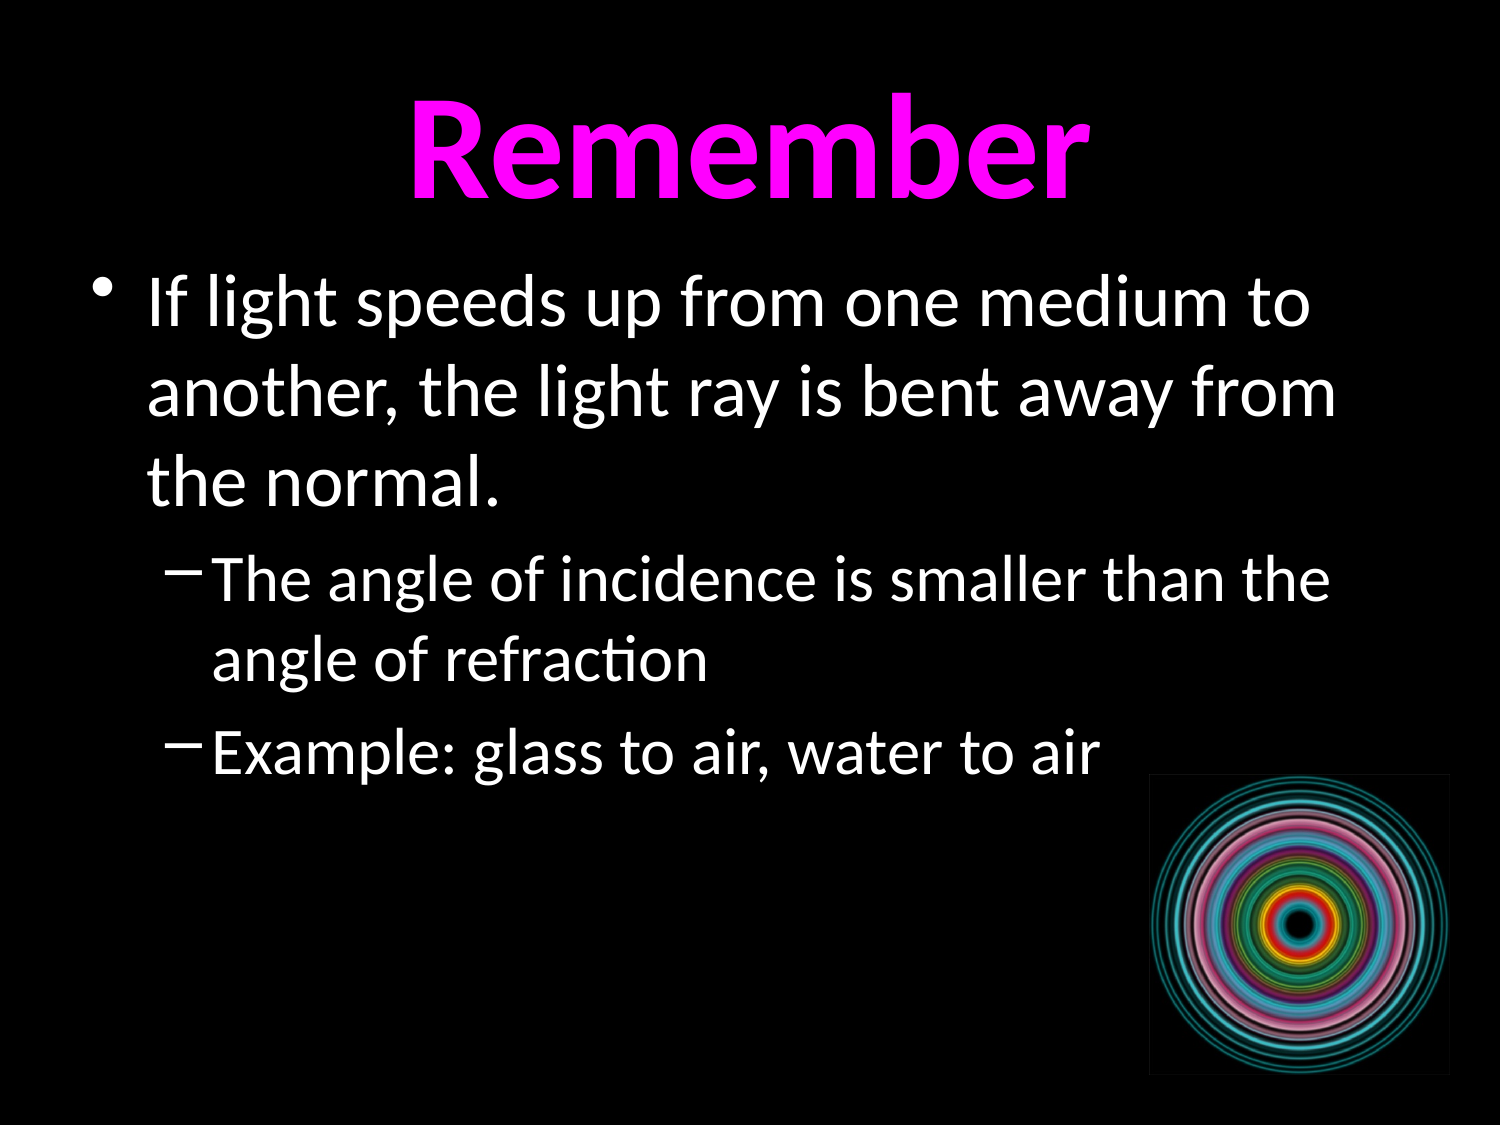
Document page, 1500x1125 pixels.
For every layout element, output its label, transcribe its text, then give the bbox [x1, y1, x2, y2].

list If light speeds up from one medium to another, the light ray is bent away from the normal. The angle of incidence is smaller than the angle of refraction Example: glass to air, water to air [75, 243, 1459, 1083]
title Remember [75, 45, 1425, 233]
